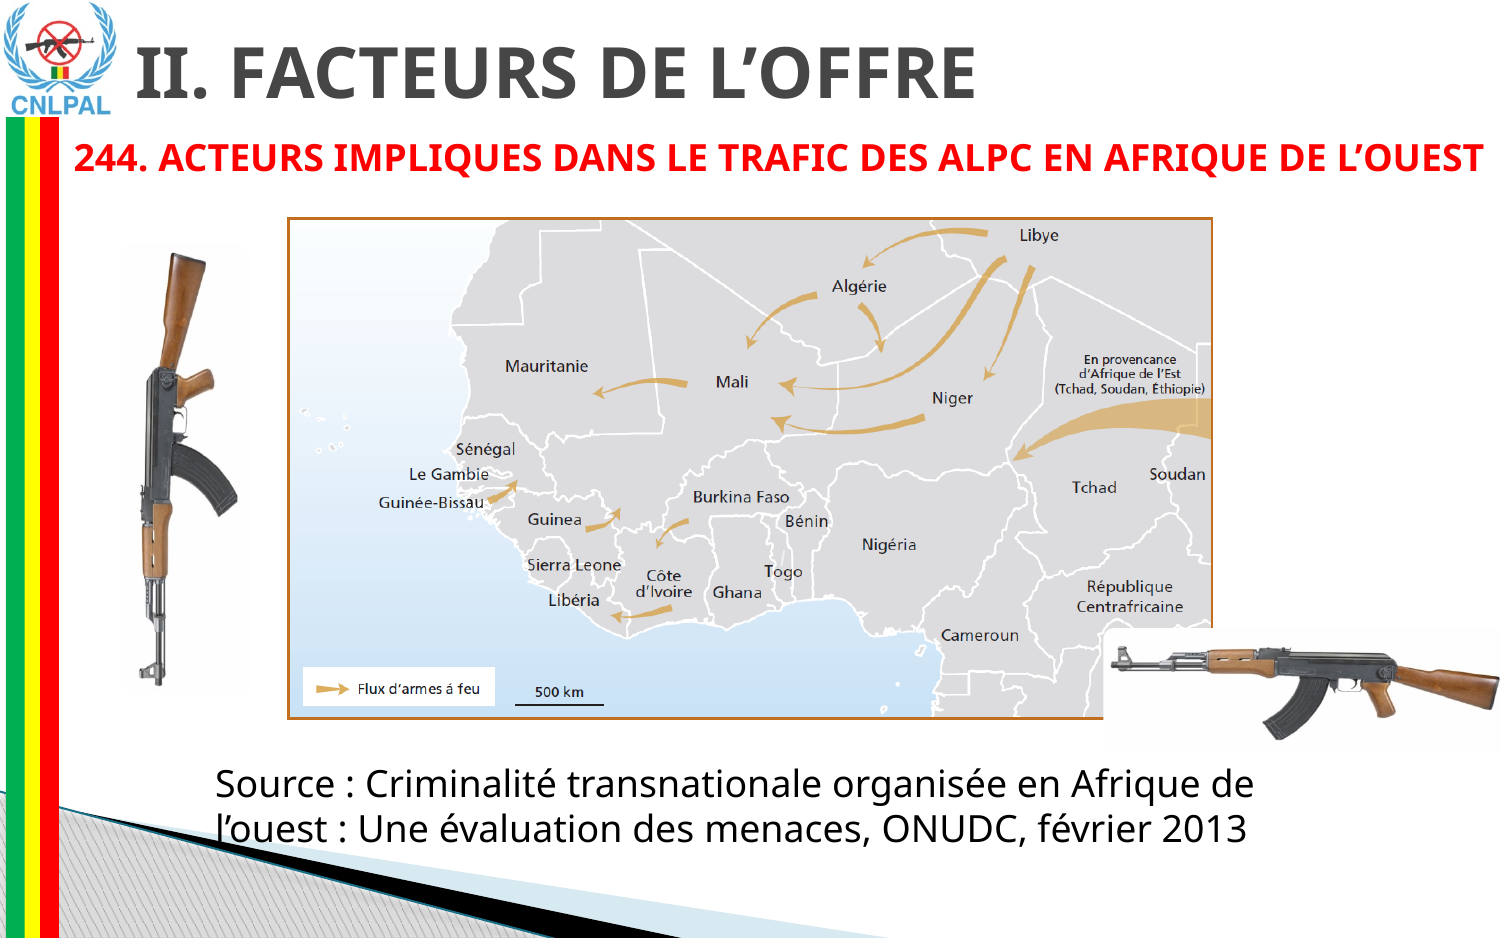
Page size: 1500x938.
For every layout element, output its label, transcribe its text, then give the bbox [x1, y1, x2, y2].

picture [0, 0, 119, 117]
text_box Source : Criminalité transnationale organisée en Afrique de l’ouest : Une évaluation des menaces, ONUDC, février 2013 [200, 752, 1391, 902]
text_box II. FACTEURS DE L’OFFRE [120, 19, 1471, 121]
text_box 244. ACTEURS IMPLIQUES DANS LE TRAFIC DES ALPC EN AFRIQUE DE L’OUEST [58, 126, 1500, 187]
picture [0, 216, 1500, 753]
